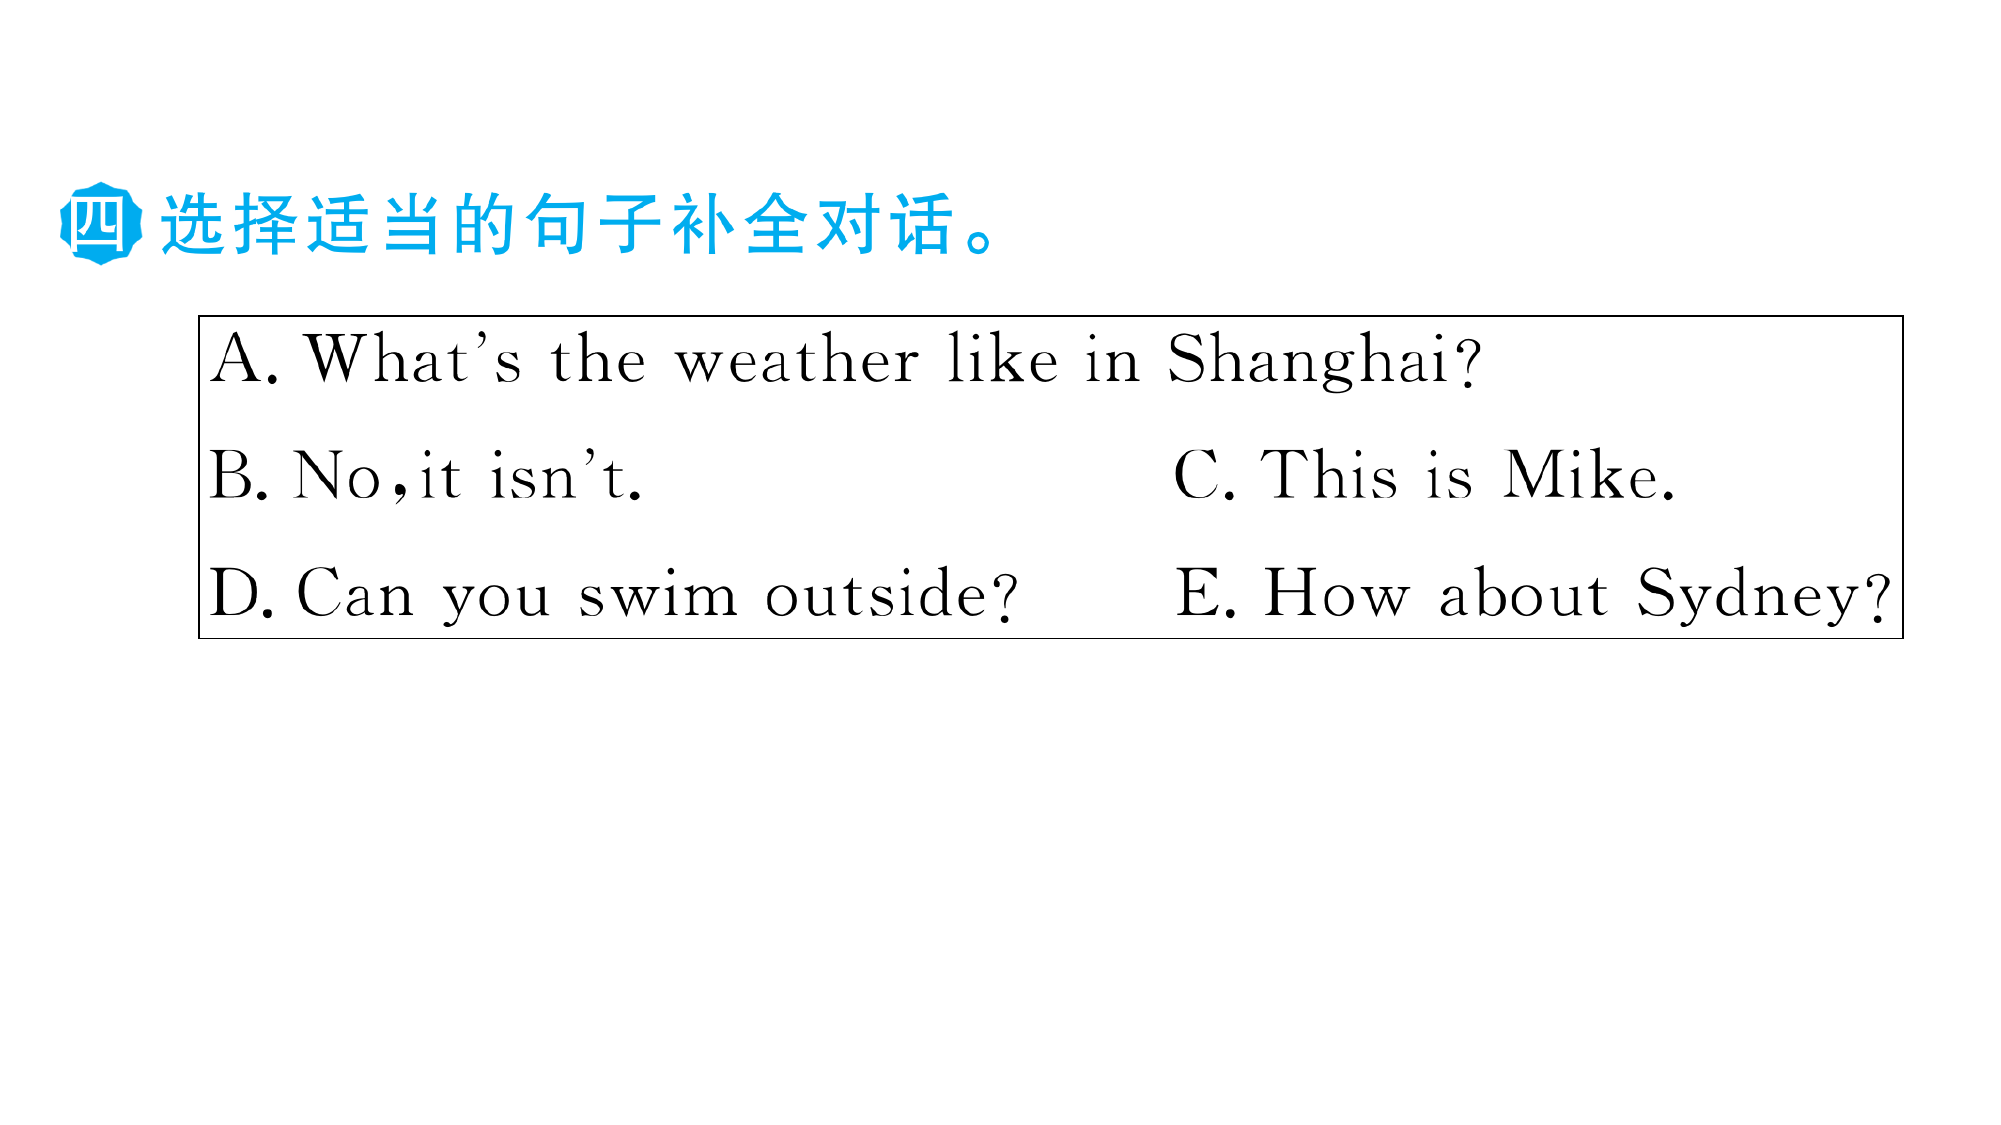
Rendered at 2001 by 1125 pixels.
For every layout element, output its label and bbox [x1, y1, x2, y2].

picture [55, 160, 1945, 658]
